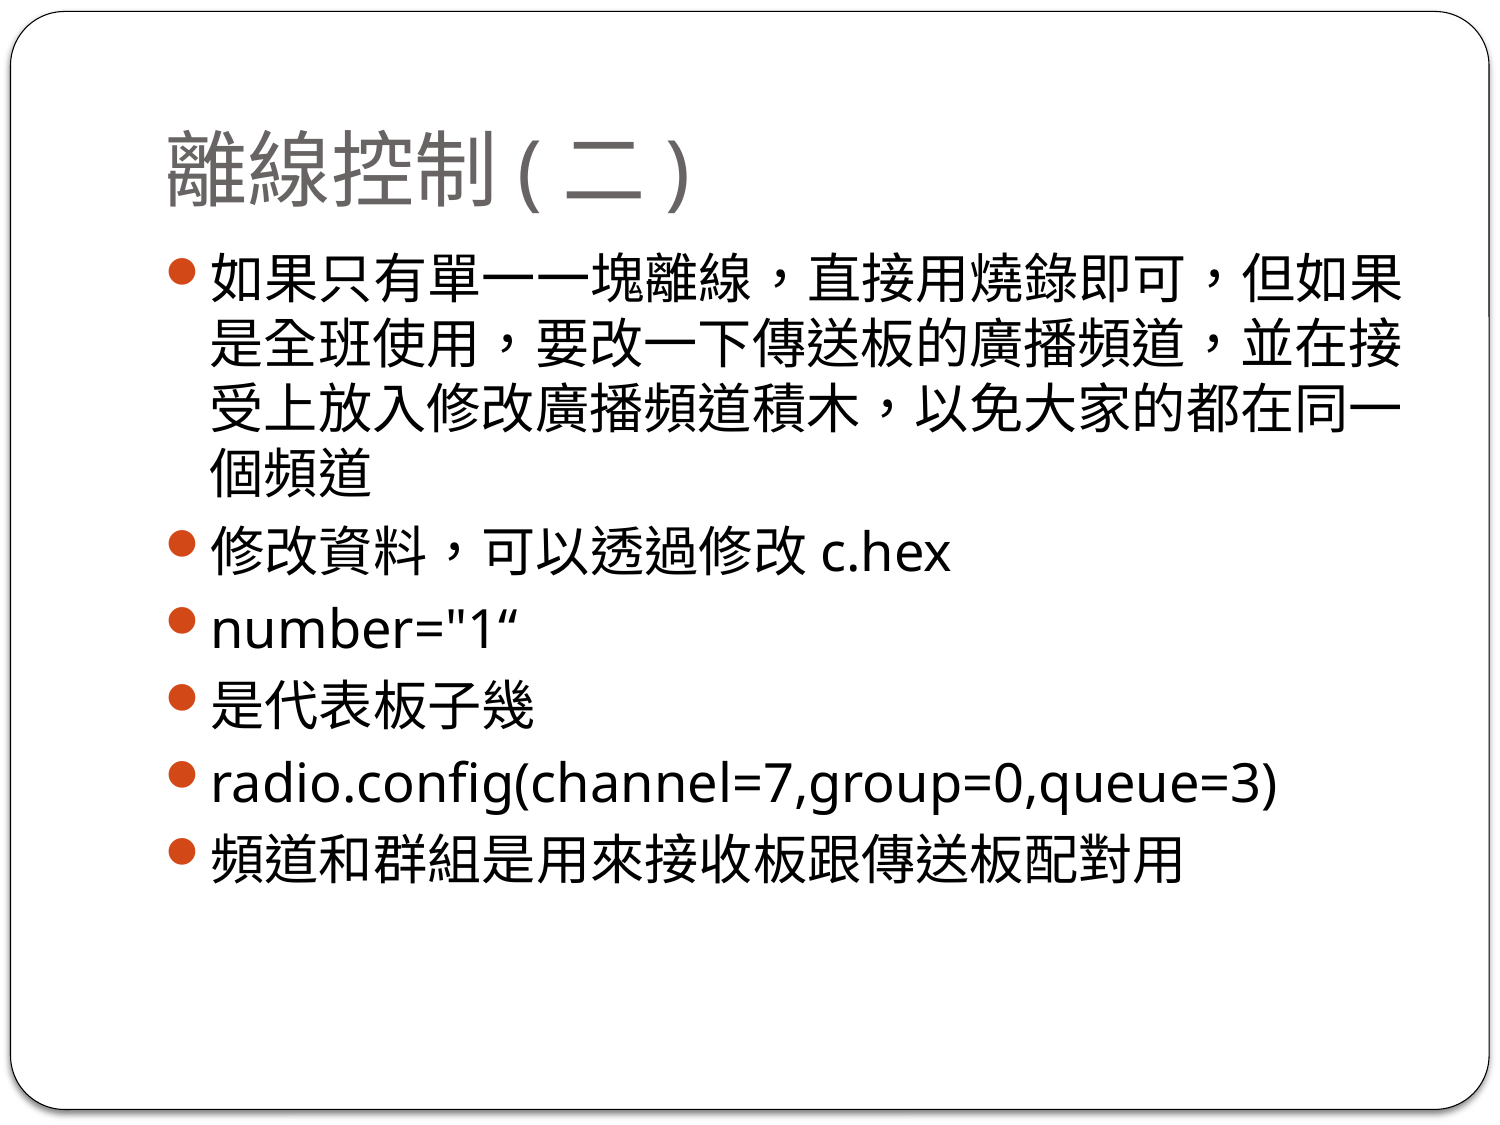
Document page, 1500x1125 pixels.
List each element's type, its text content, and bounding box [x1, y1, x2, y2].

list 如果只有單一一塊離線，直接用燒錄即可，但如果是全班使用，要改一下傳送板的廣播頻道，並在接受上放入修改廣播頻道積木，以免大家的都在同一個頻道 修改資料，可以透過修改c.hex number="1“ 是代表板子幾 radio.config(channel=7,group=0,queue=3) 頻道和群組是用來接收板跟傳送板配對用 [150, 237, 1425, 988]
title 離線控制(二) [150, 45, 1425, 233]
